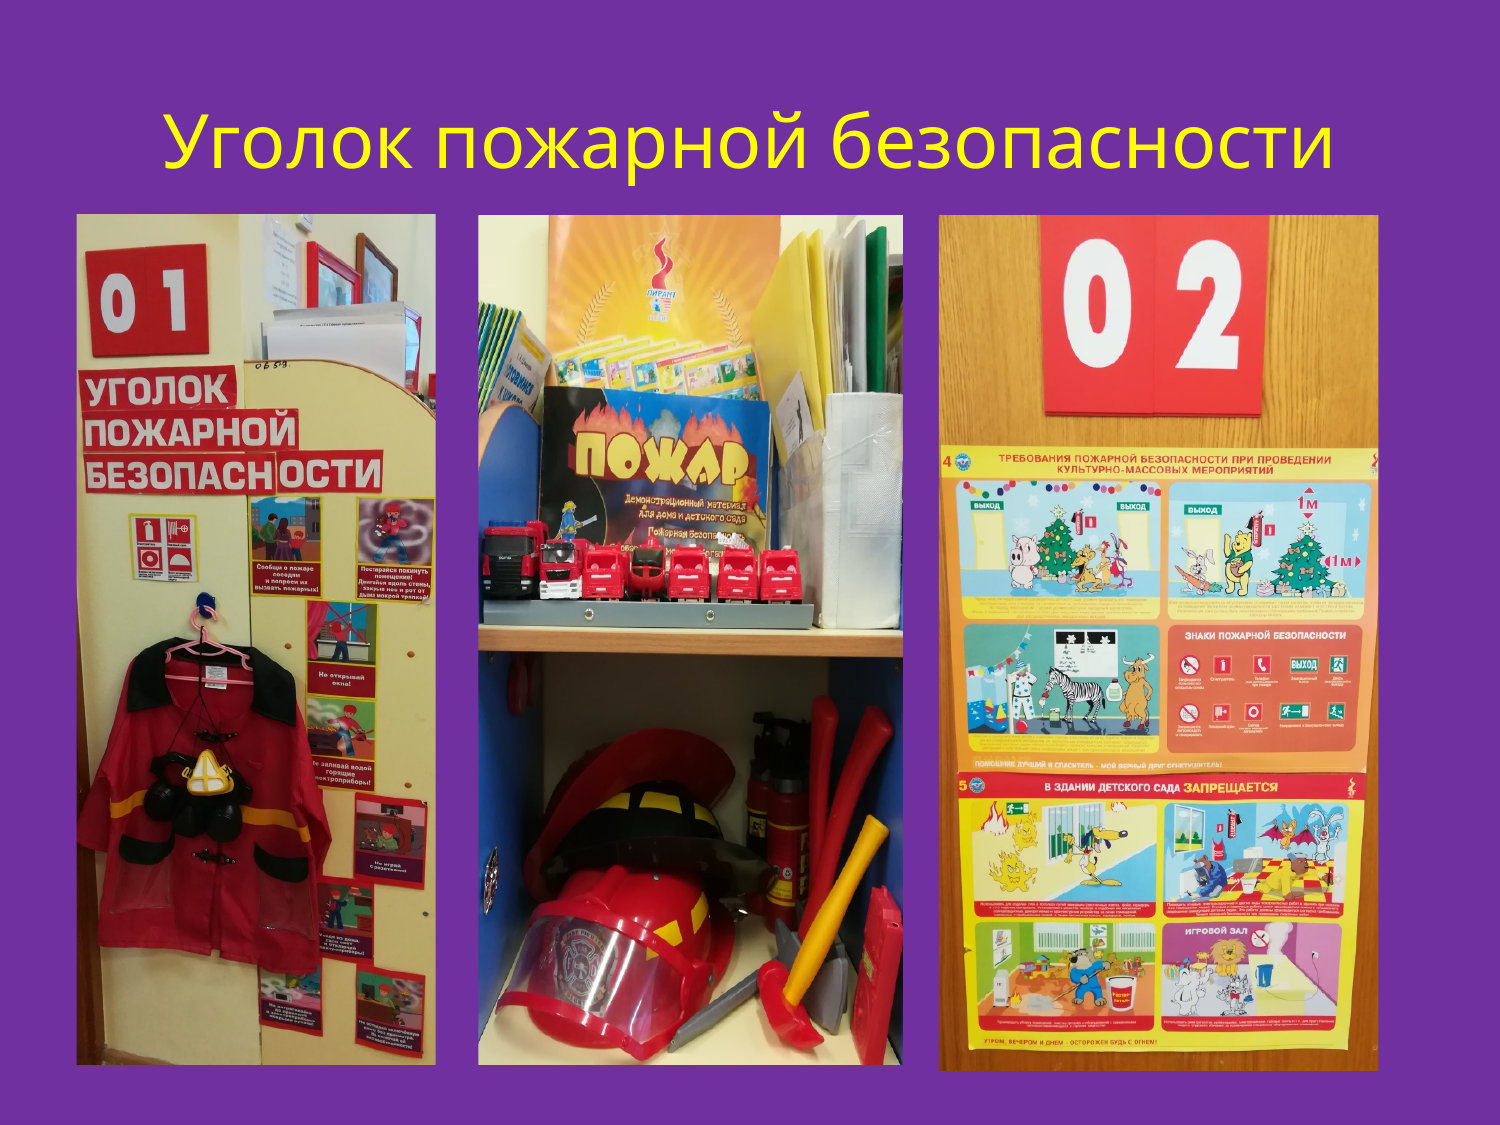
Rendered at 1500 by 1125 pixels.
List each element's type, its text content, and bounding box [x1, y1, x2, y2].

picture [938, 215, 1379, 1071]
picture [478, 214, 904, 1066]
picture [76, 214, 436, 1065]
title Уголок пожарной безопасности [75, 45, 1425, 233]
